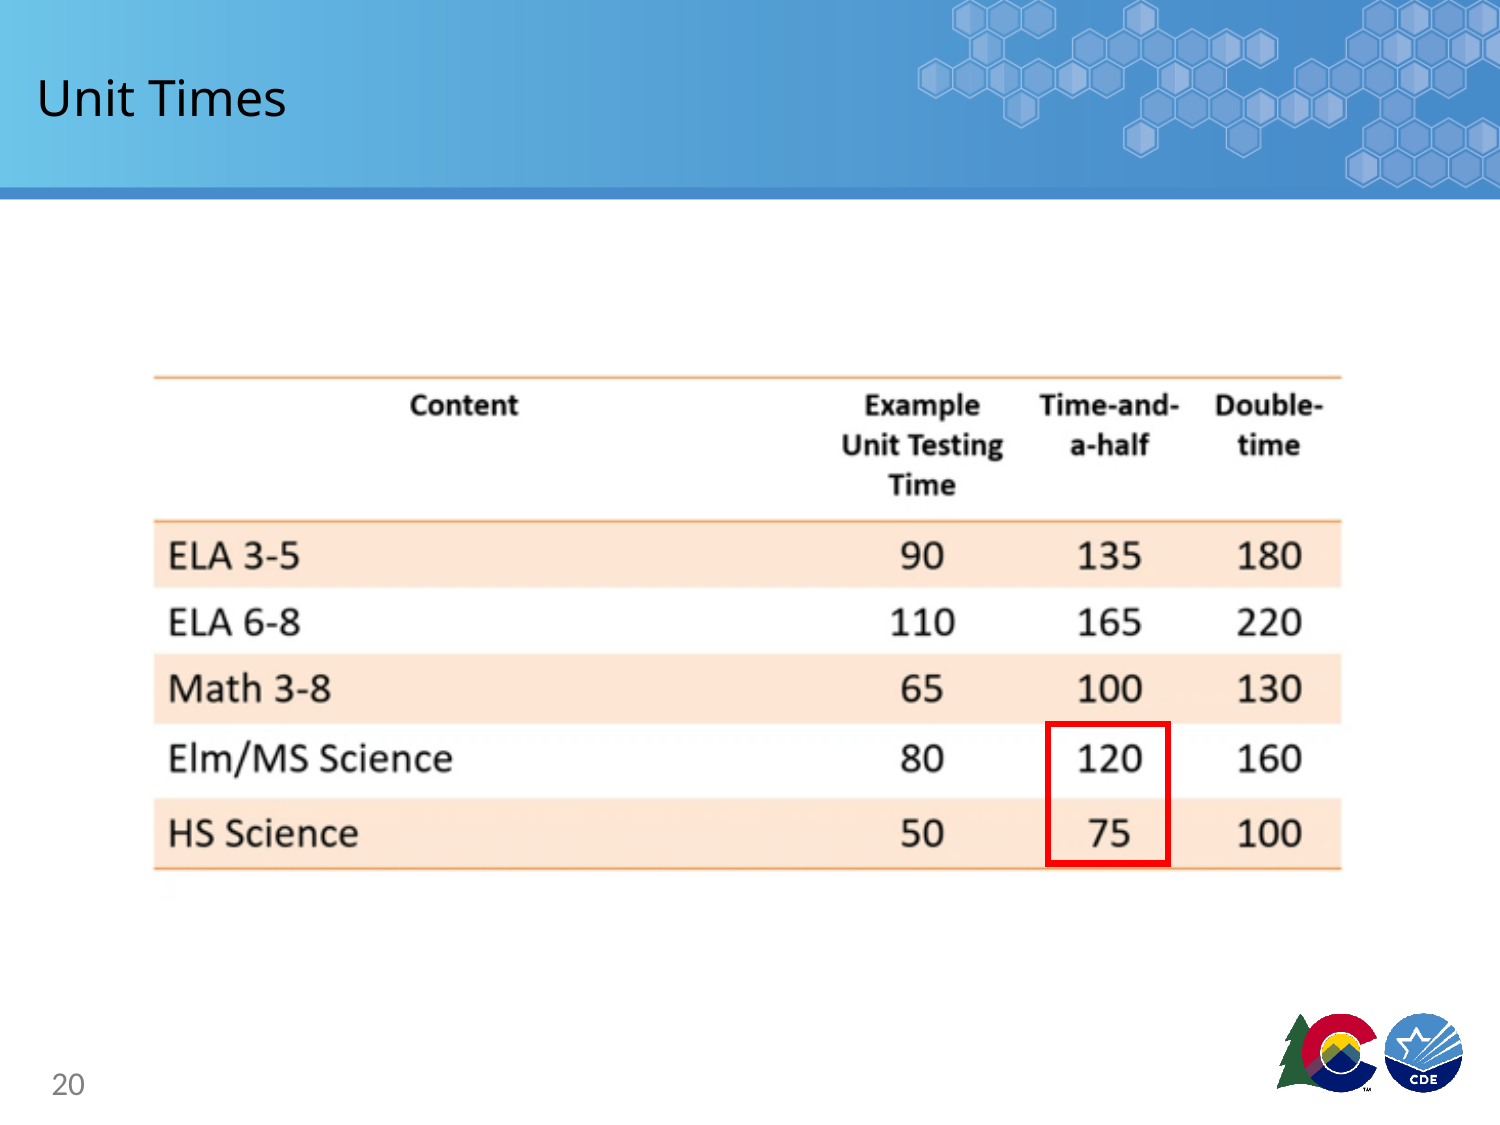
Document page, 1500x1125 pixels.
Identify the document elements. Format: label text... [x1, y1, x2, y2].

picture [1275, 1012, 1463, 1093]
picture [0, 0, 1500, 200]
title Unit Times [36, 51, 1463, 149]
slide_number 20 [36, 1054, 375, 1115]
picture [149, 361, 1351, 905]
